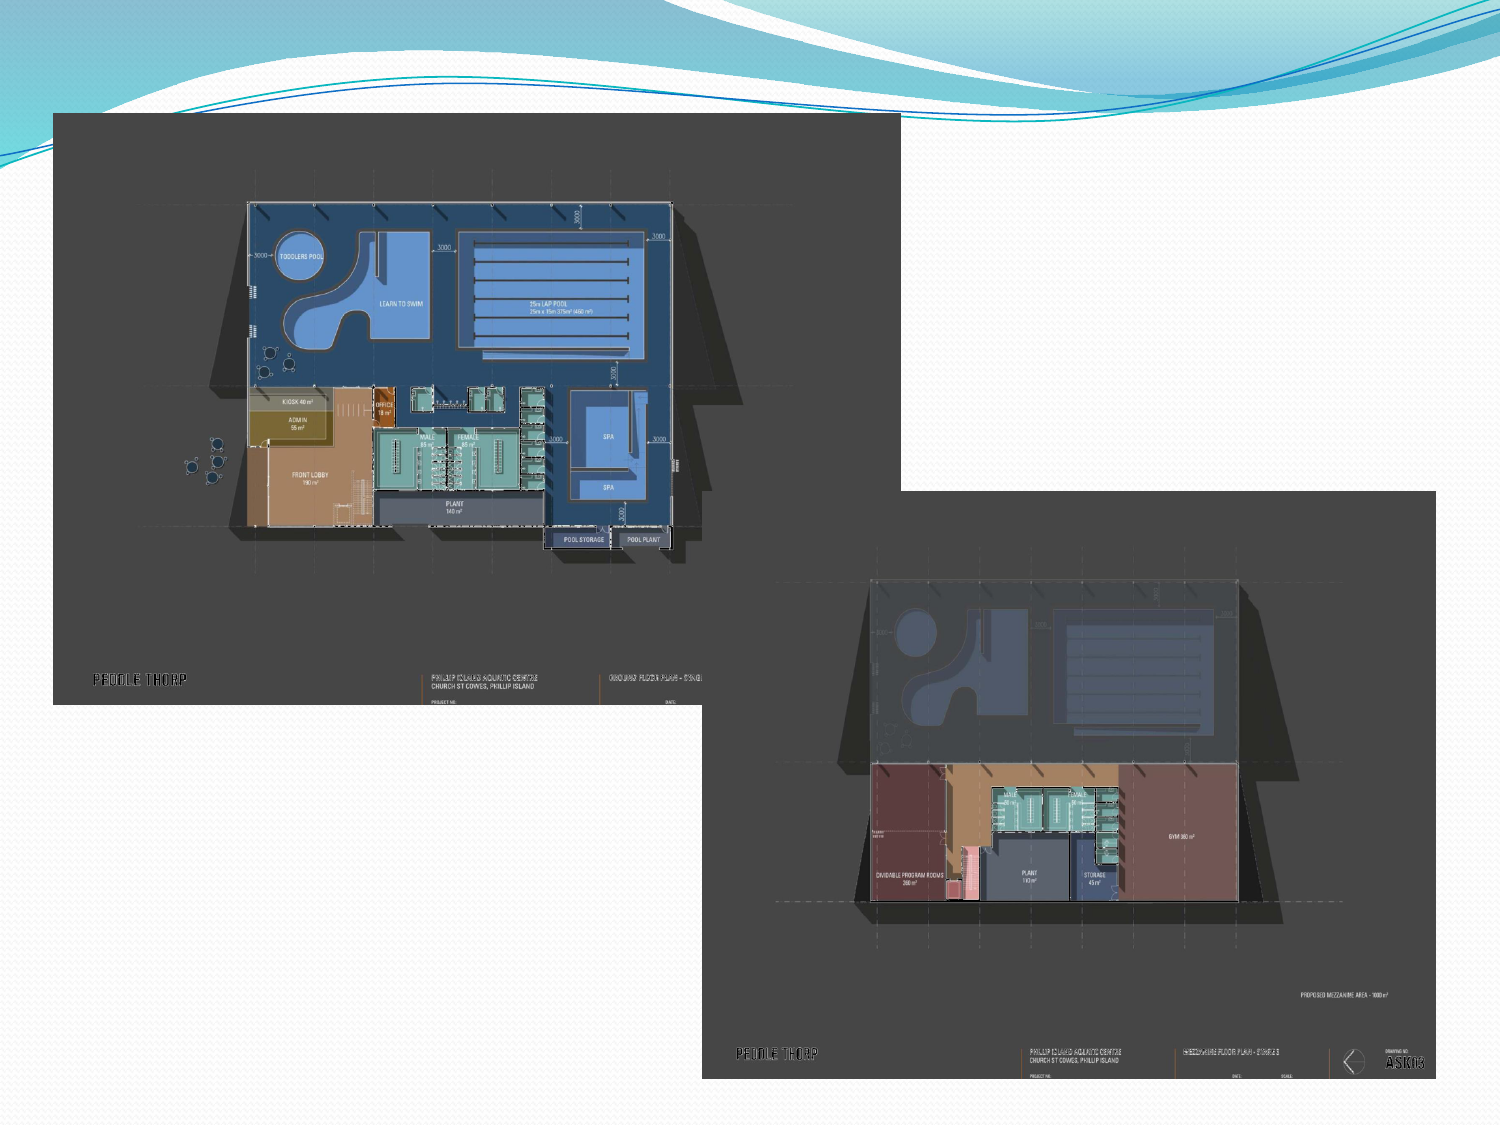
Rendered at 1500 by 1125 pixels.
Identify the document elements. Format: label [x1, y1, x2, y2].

picture [702, 491, 1436, 1080]
list [52, 113, 902, 705]
